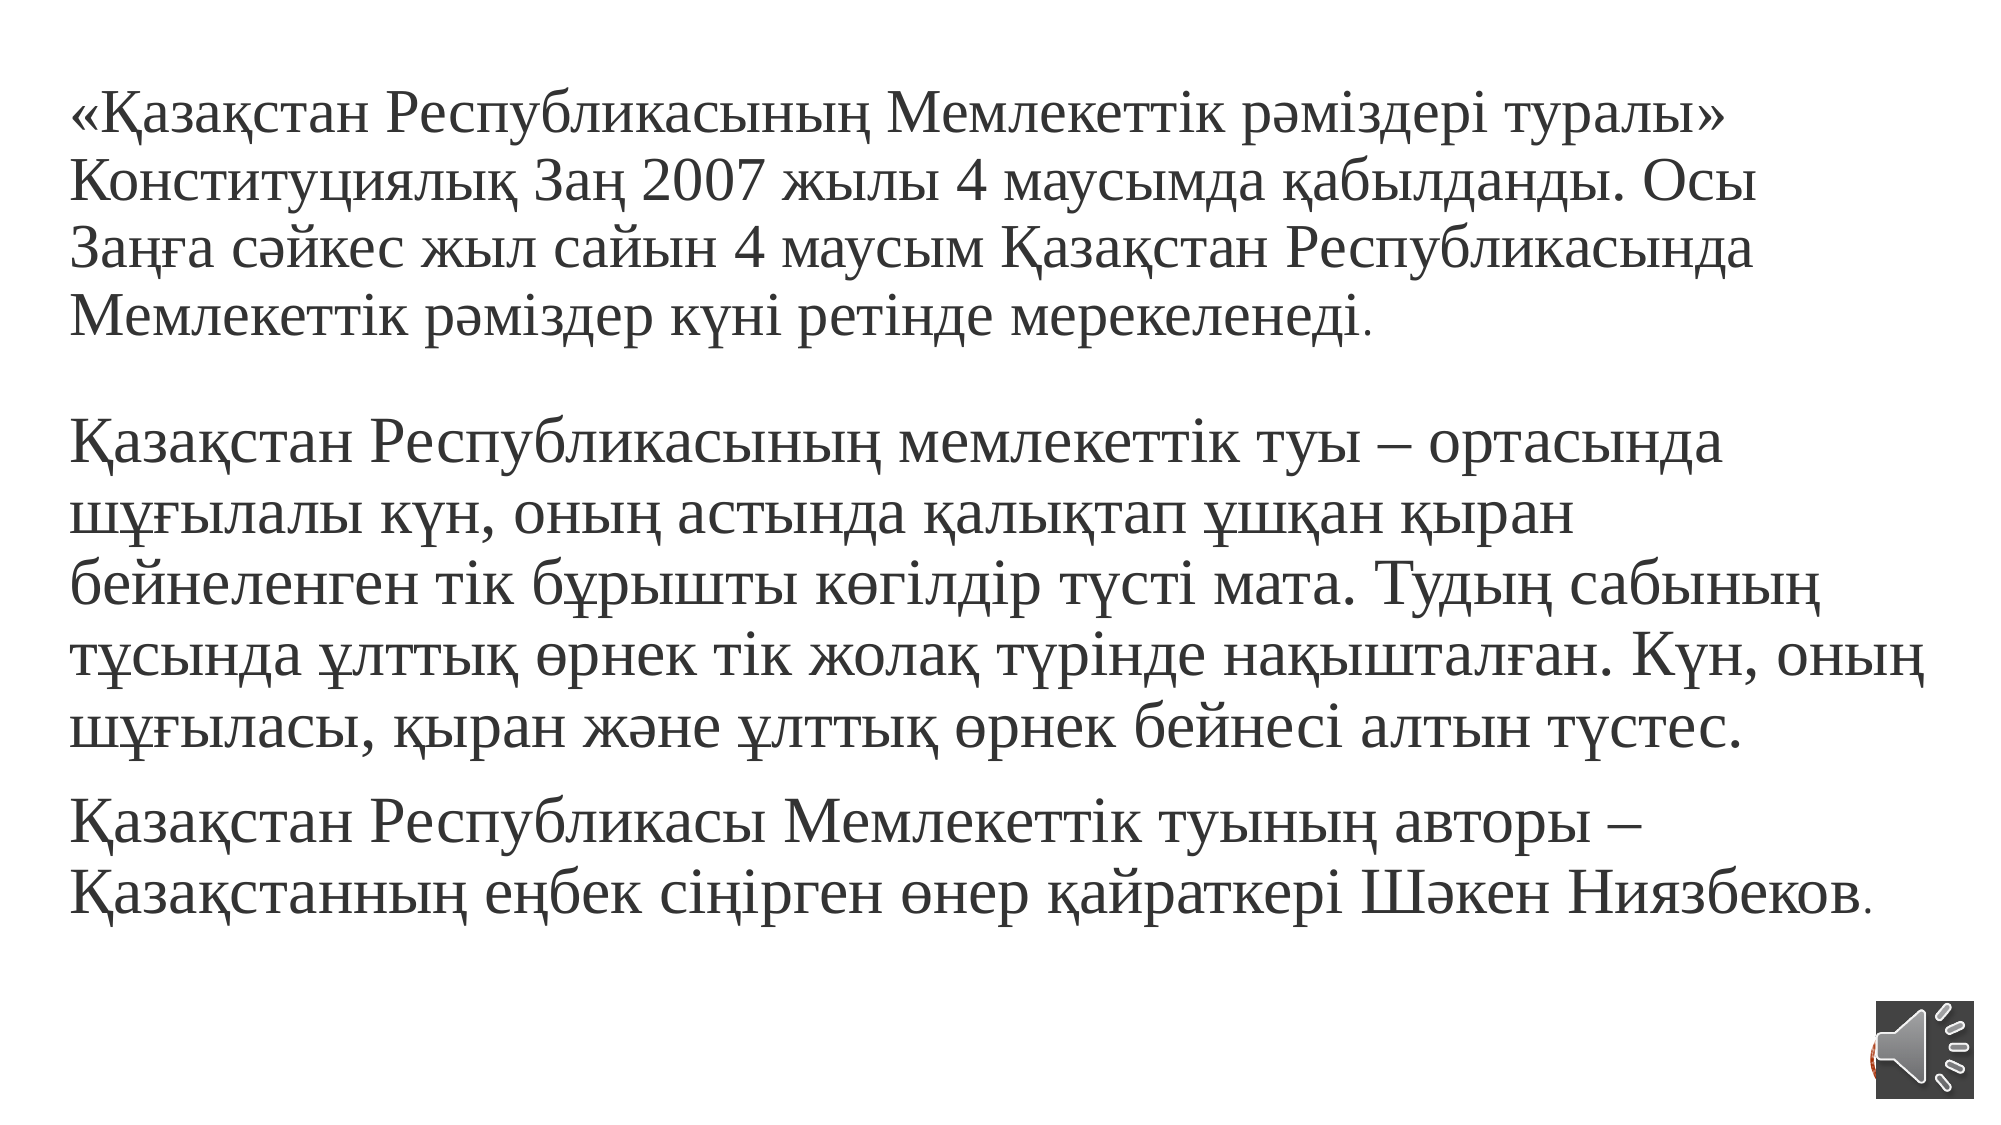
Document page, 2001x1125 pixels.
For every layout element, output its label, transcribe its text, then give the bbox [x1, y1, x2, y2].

picture [1875, 1000, 1975, 1100]
list «Қазақстан Республикасының Мемлекеттік рәміздері туралы» Конституциялық Заң 2007 жылы 4 маусымда қабылданды. Осы Заңға сәйкес жыл сайын 4 маусым Қазақстан Республикасында Мемлекеттік рәміздер күні ретінде мерекеленеді. [54, 71, 1919, 397]
list Қазақстан Республикасының мемлекеттік туы – ортасында шұғылалы күн, оның астында қалықтап ұшқан қыран бейнеленген тік бұрышты көгілдір түсті мата. Тудың сабының тұсында ұлттық өрнек тік жолақ түрінде нақышталған. Күн, оның шұғыласы, қыран және ұлттық өрнек бейнесі алтын түстес. Қазақстан Республикасы Мемлекеттік туының авторы – Қазақстанның еңбек сіңірген өнер қайраткері Шәкен Ниязбеков. [54, 397, 1946, 950]
